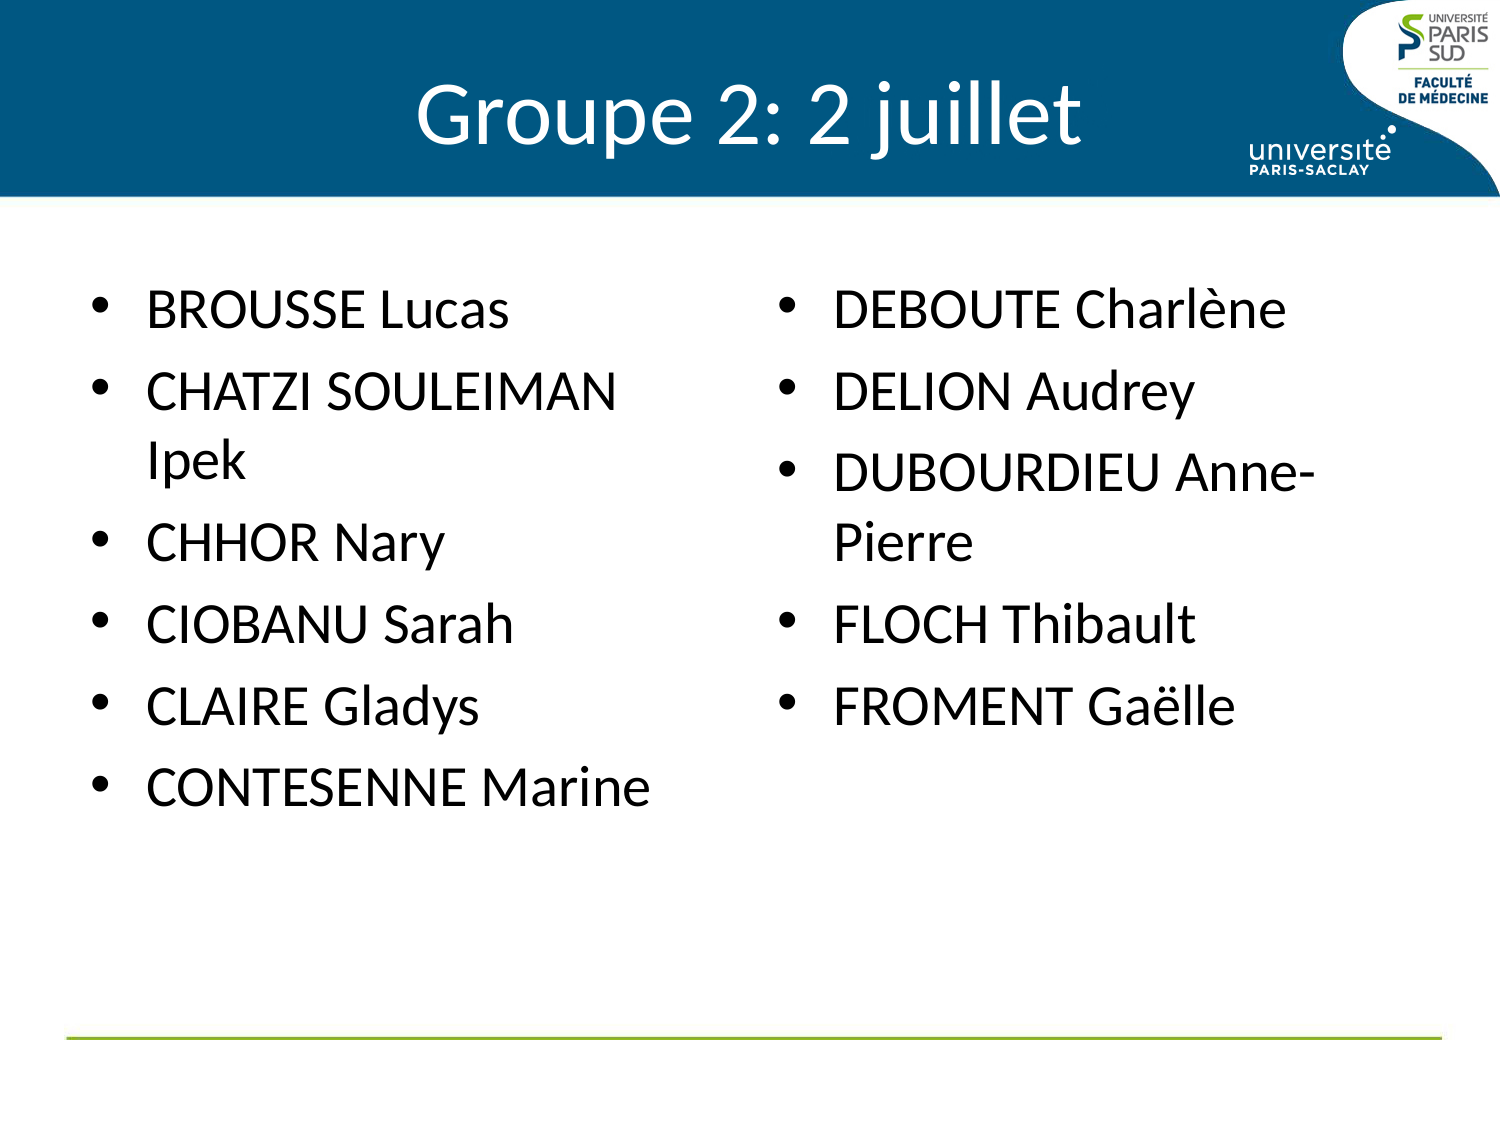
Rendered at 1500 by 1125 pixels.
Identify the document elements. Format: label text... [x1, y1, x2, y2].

picture [0, 0, 1500, 1125]
list BROUSSE Lucas CHATZI SOULEIMAN Ipek CHHOR Nary CIOBANU Sarah CLAIRE Gladys CONTESENNE Marine [75, 262, 738, 1005]
list DEBOUTE Charlène DELION Audrey DUBOURDIEU Anne-Pierre FLOCH Thibault FROMENT Gaëlle [762, 262, 1425, 1005]
title Groupe 2: 2 juillet [75, 45, 1425, 233]
